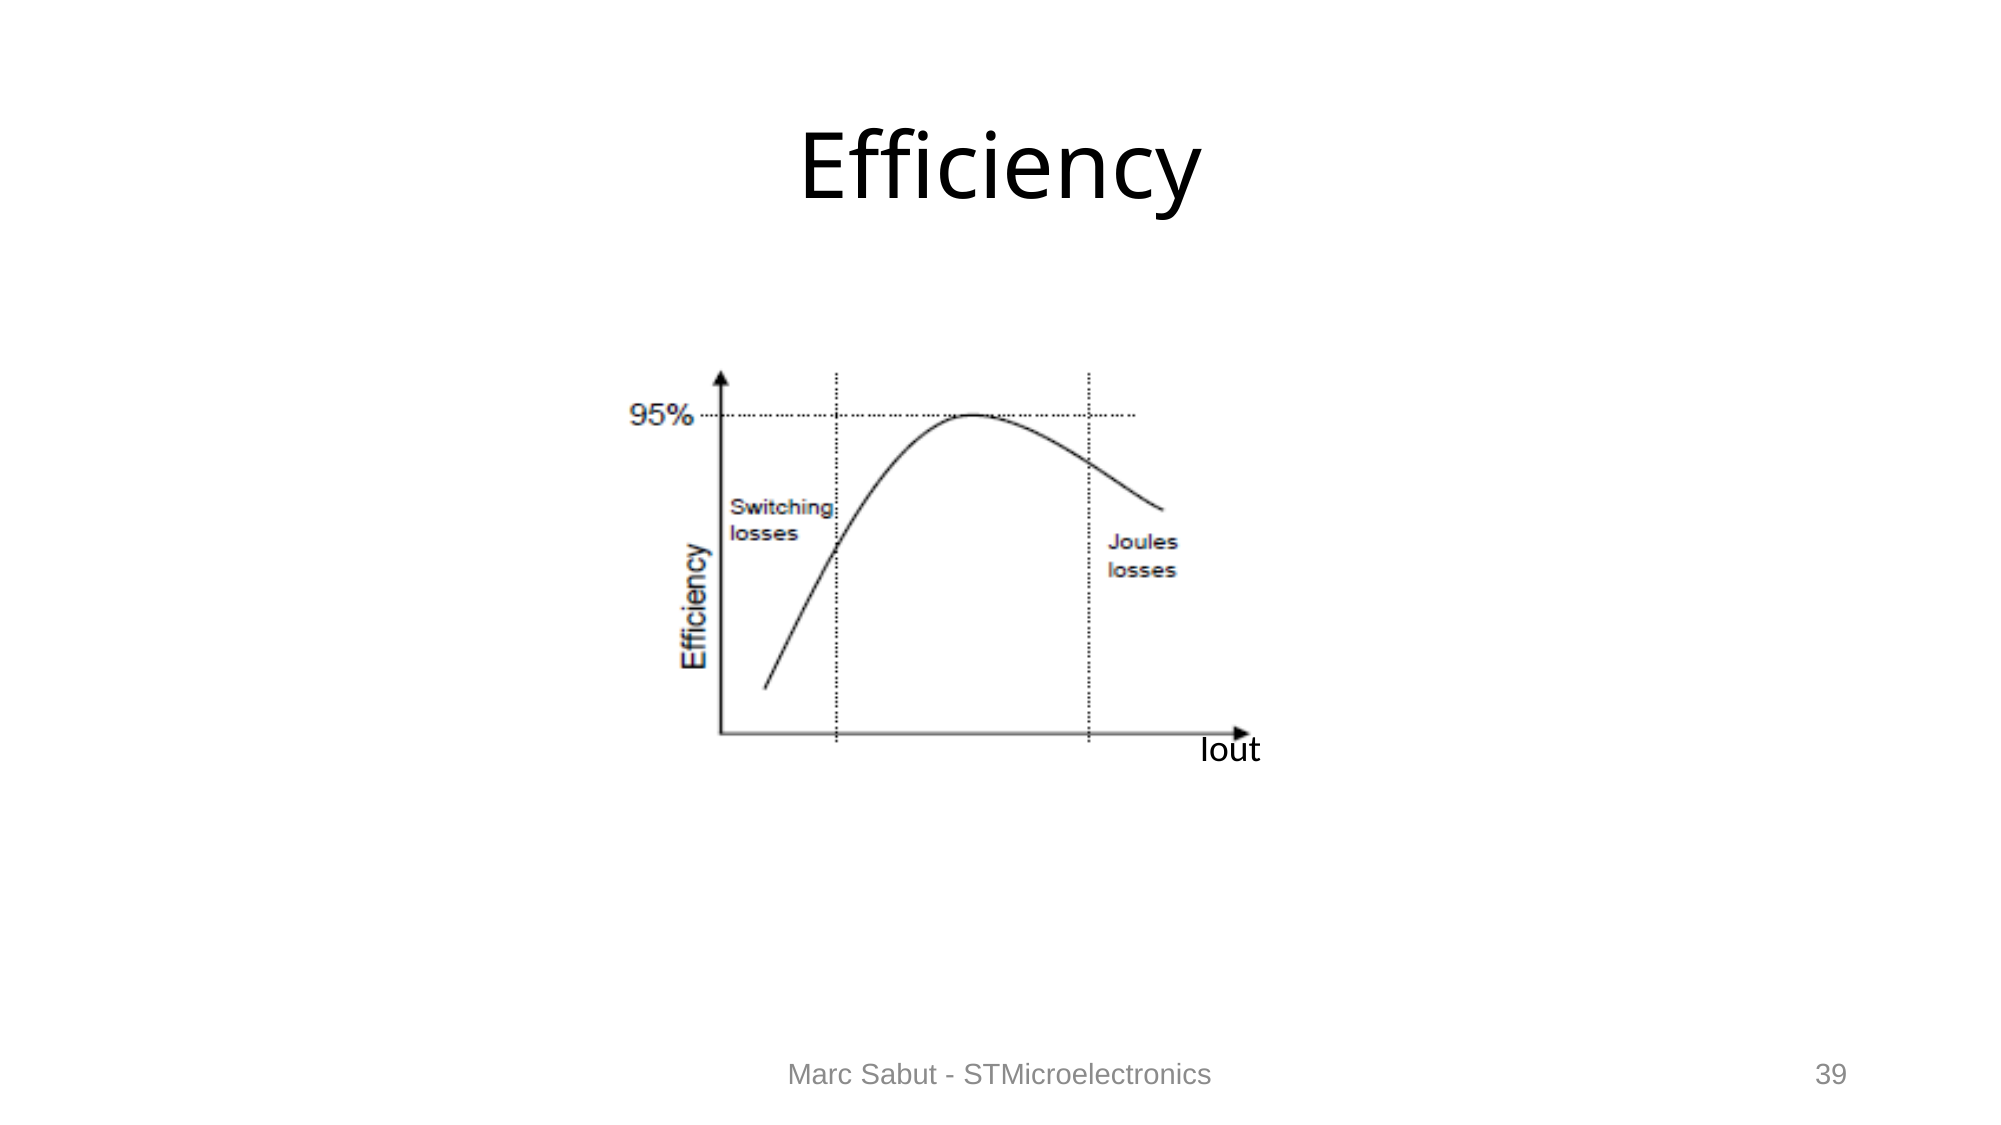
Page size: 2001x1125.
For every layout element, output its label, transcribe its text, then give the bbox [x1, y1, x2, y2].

title Efficiency [137, 59, 1863, 278]
slide_number 39 [1412, 1042, 1863, 1103]
footer Marc Sabut - STMicroelectronics [662, 1042, 1338, 1103]
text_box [593, 352, 1301, 801]
